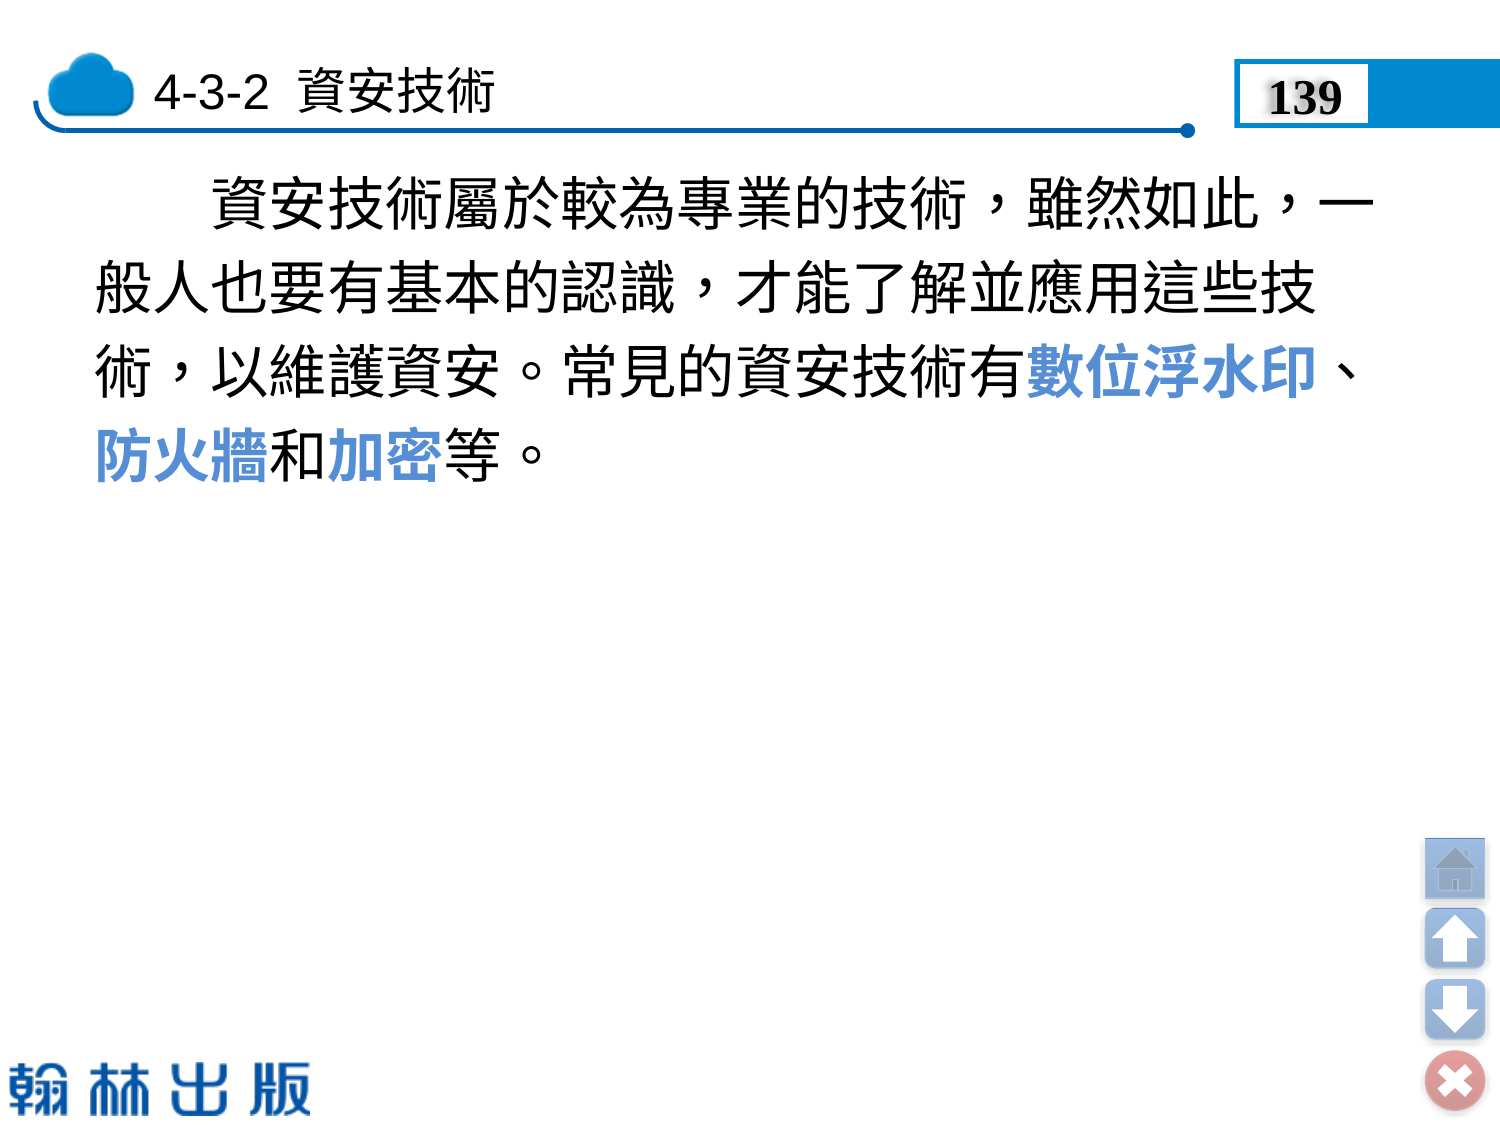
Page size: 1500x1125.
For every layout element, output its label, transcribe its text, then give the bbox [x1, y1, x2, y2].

text_box 資安技術屬於較為專業的技術，雖然如此，一般人也要有基本的認識，才能了解並應用這些技術，以維護資安。常見的資安技術有數位浮水印、防火牆和加密等。 [88, 147, 1412, 502]
text_box 139 [1246, 64, 1365, 125]
picture [9, 1062, 310, 1116]
picture [1241, 65, 1246, 122]
picture [0, 47, 1500, 138]
